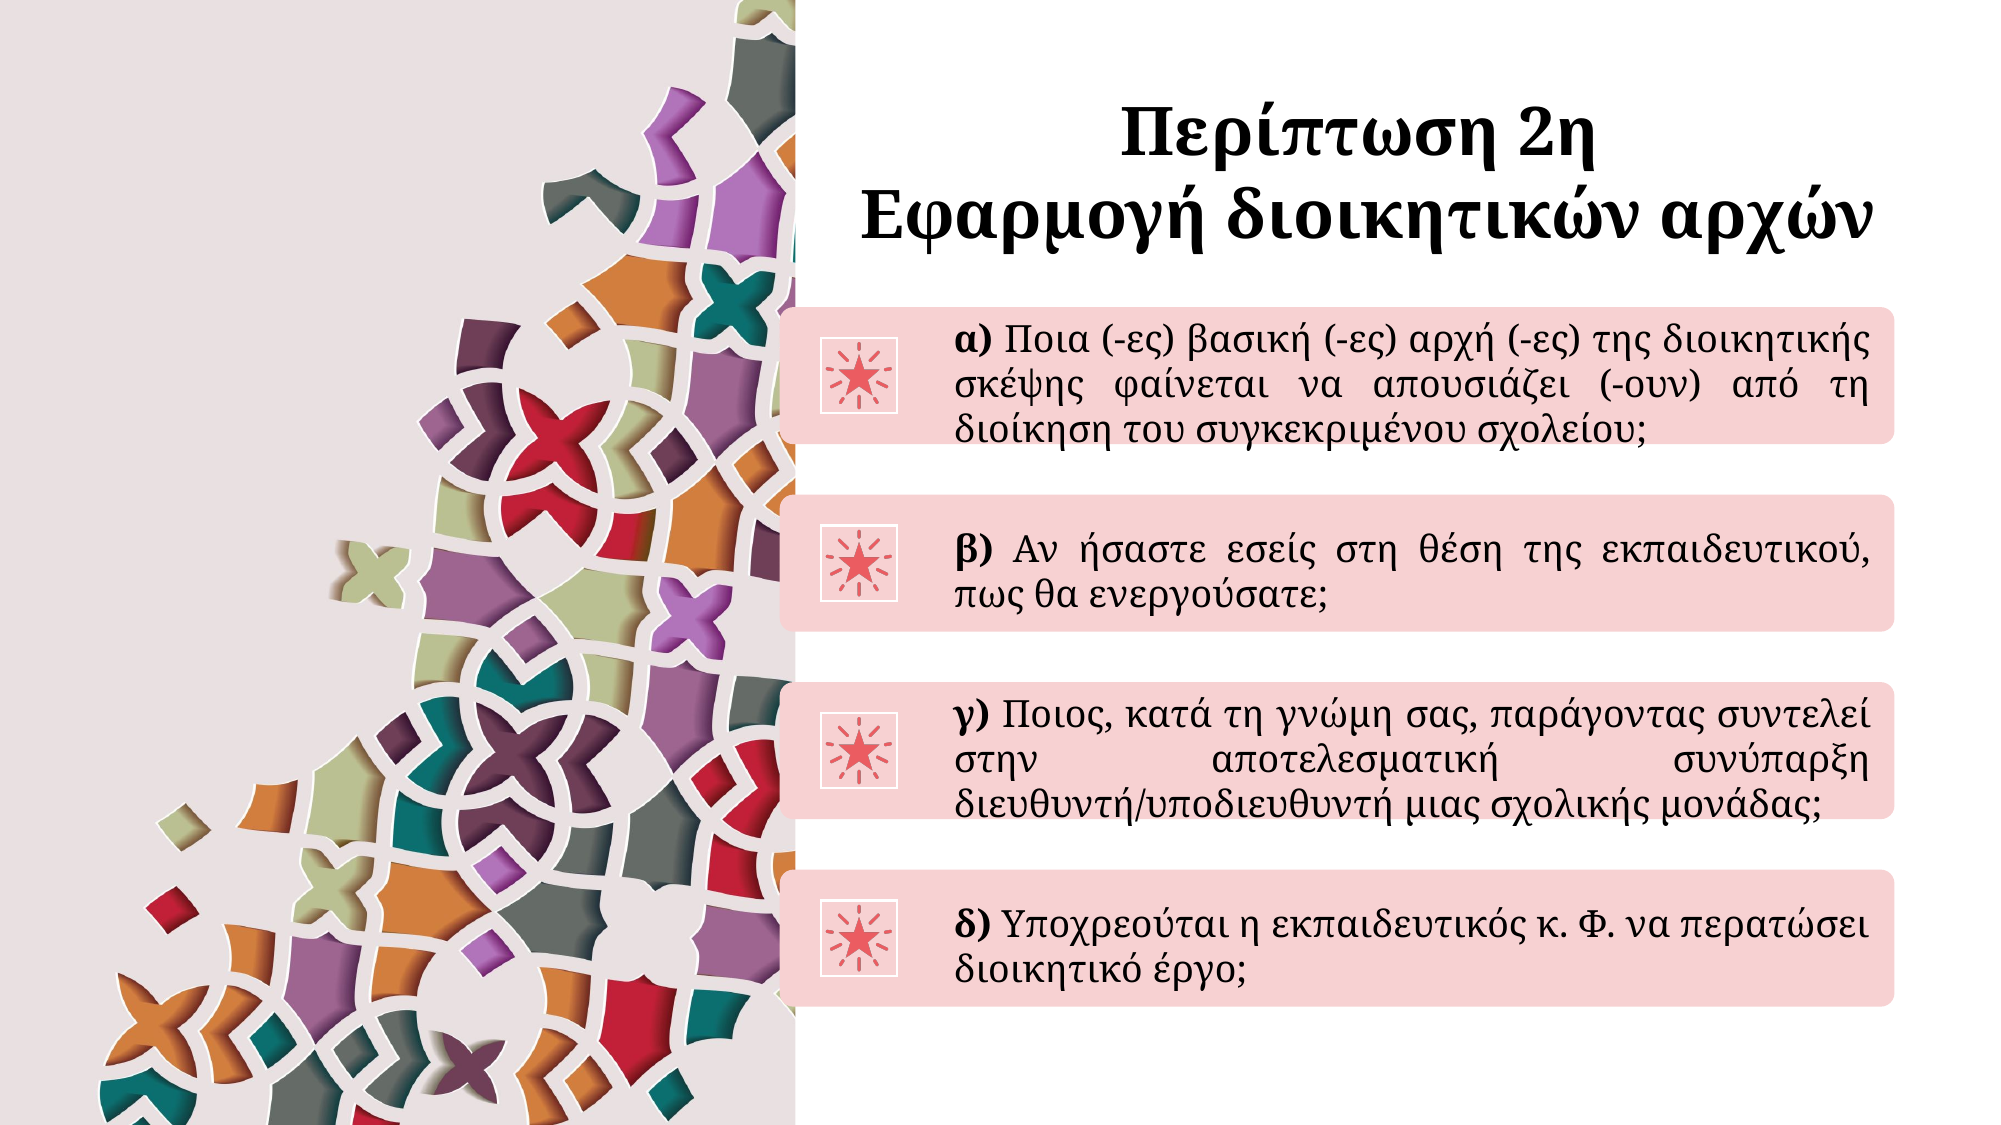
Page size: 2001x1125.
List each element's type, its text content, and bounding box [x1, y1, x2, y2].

picture [0, 0, 796, 1125]
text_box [779, 306, 1895, 1021]
text_box Περίπτωση 2η Εφαρμογή διοικητικών αρχών [843, 66, 1895, 285]
